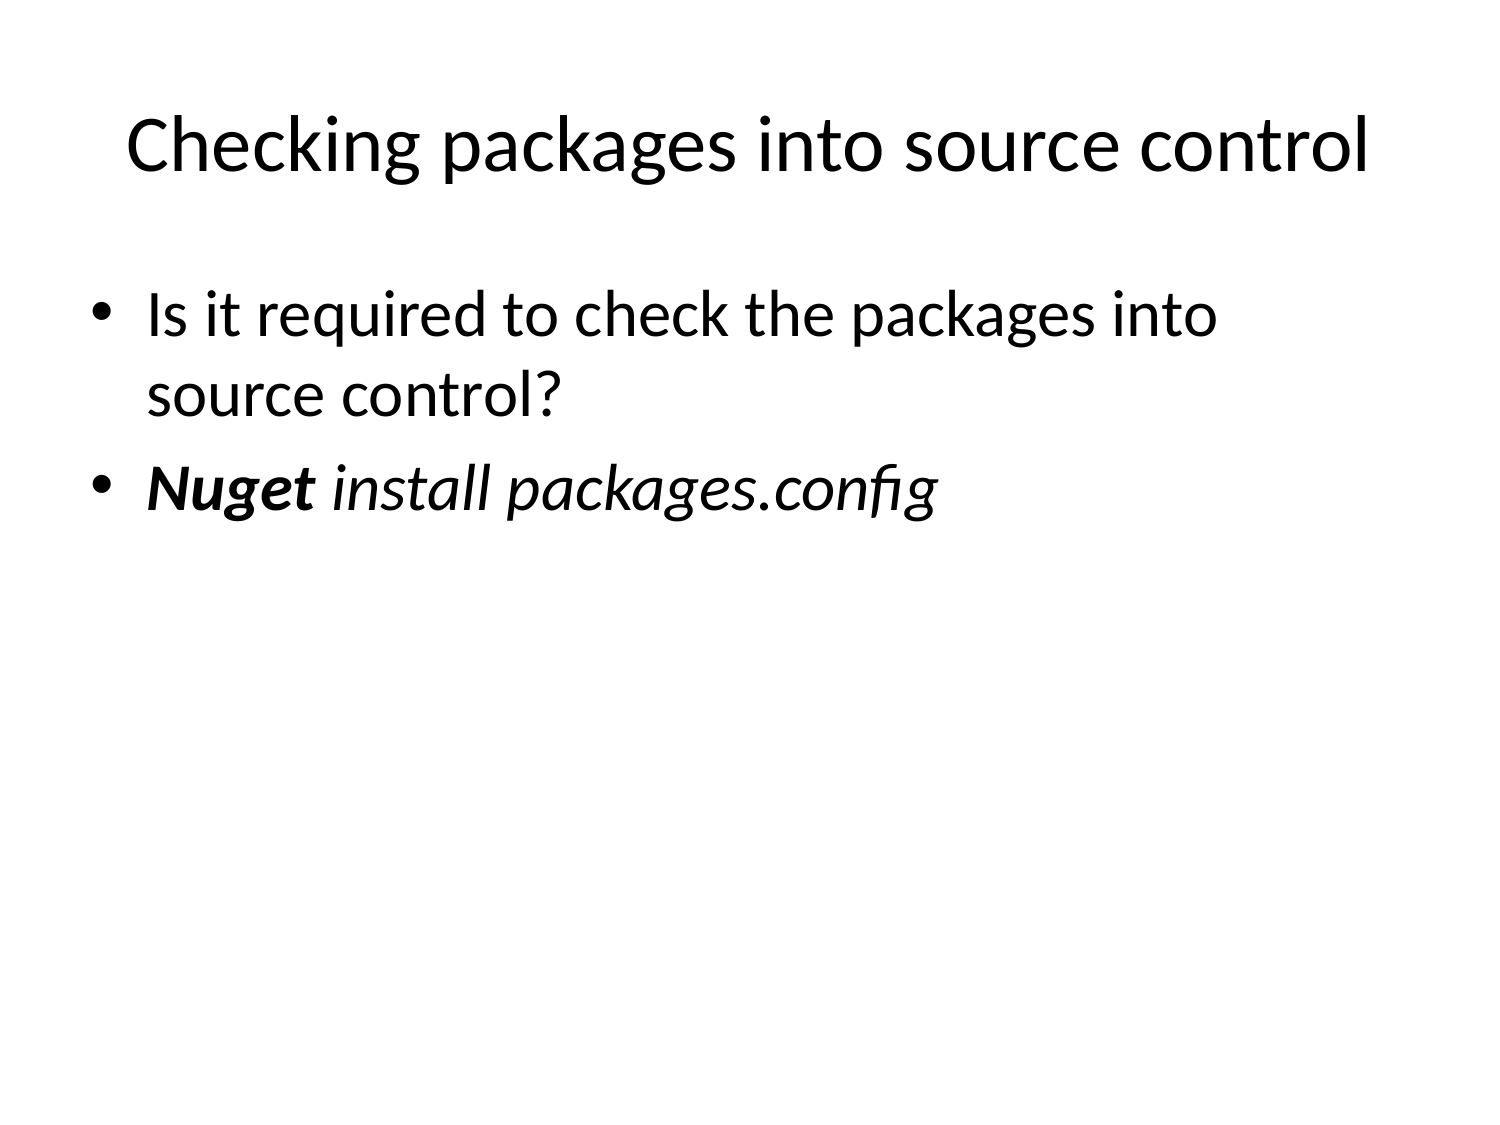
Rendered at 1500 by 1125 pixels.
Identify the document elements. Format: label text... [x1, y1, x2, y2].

title Checking packages into source control [75, 45, 1425, 233]
list Is it required to check the packages into source control? Nuget install packages.config [75, 262, 1425, 1005]
